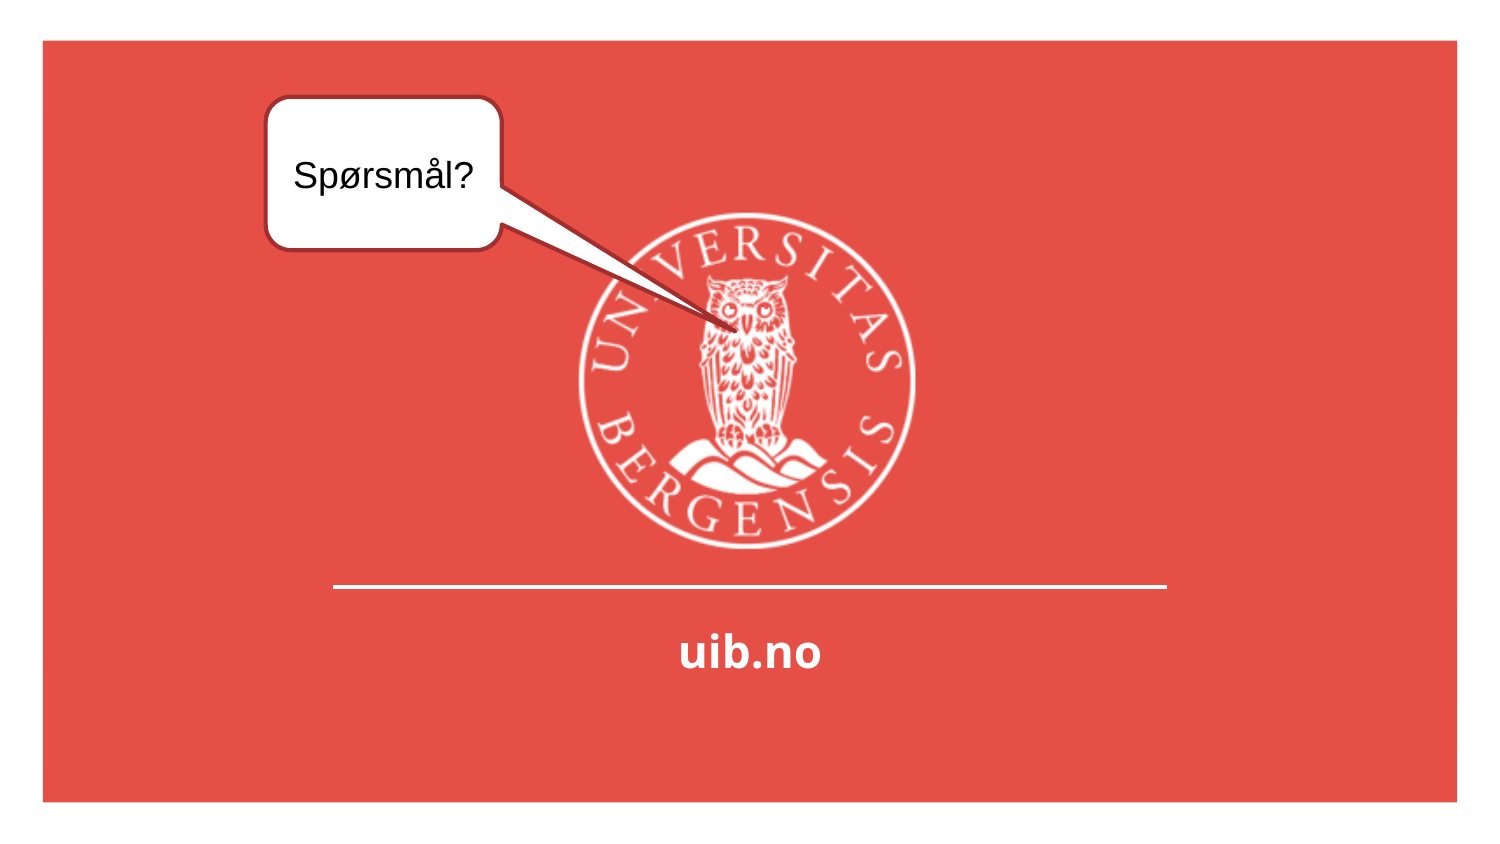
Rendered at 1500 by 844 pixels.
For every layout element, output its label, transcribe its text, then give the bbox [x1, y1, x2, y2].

list uib.no [340, 622, 1160, 694]
picture [0, 0, 1500, 844]
text_box Spørsmål? [263, 94, 520, 253]
